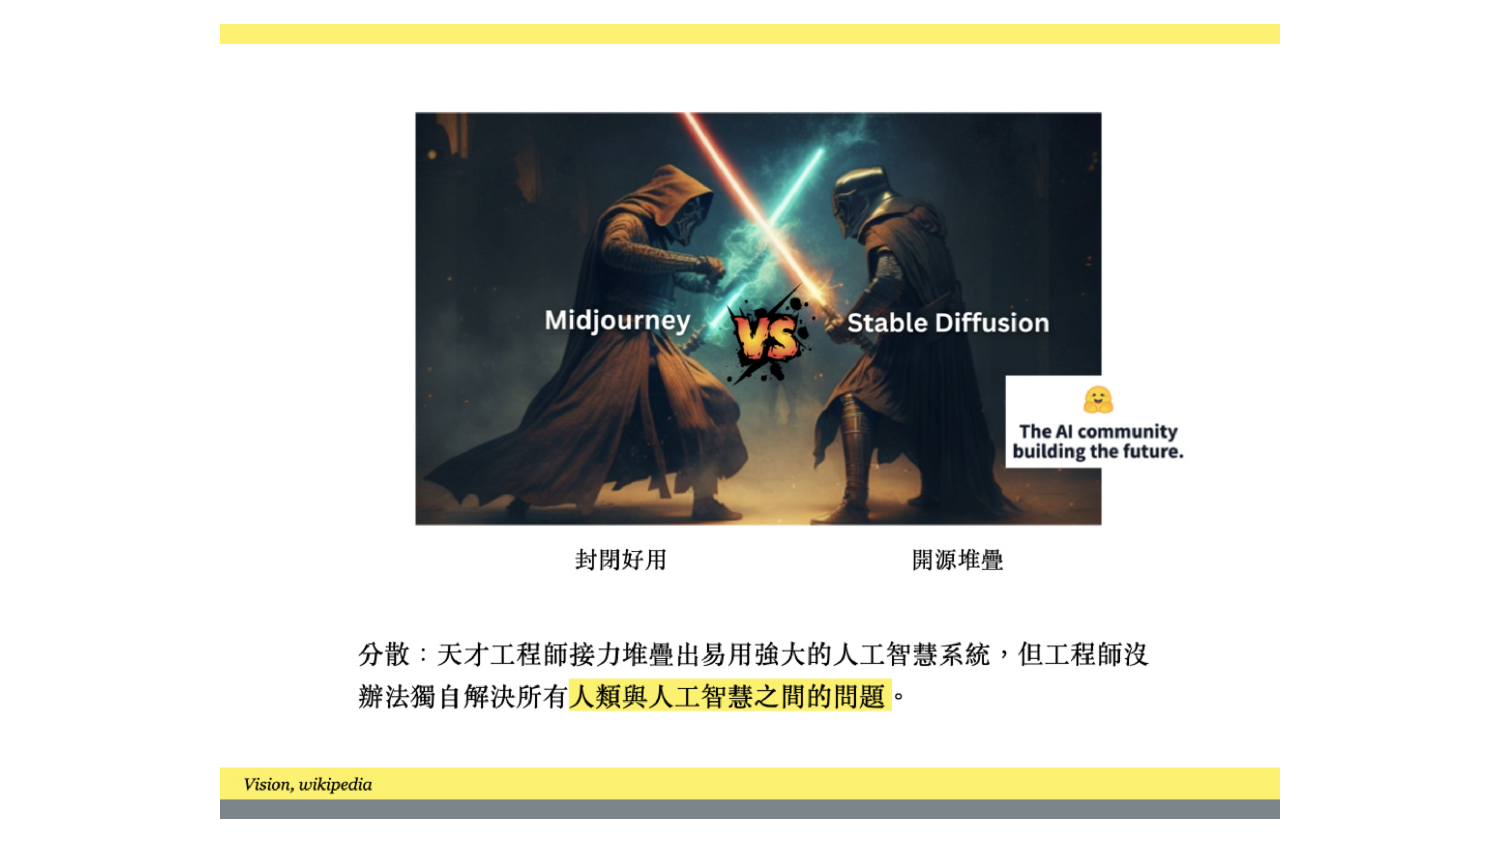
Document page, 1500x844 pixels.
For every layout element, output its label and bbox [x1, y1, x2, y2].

picture [220, 24, 1280, 819]
